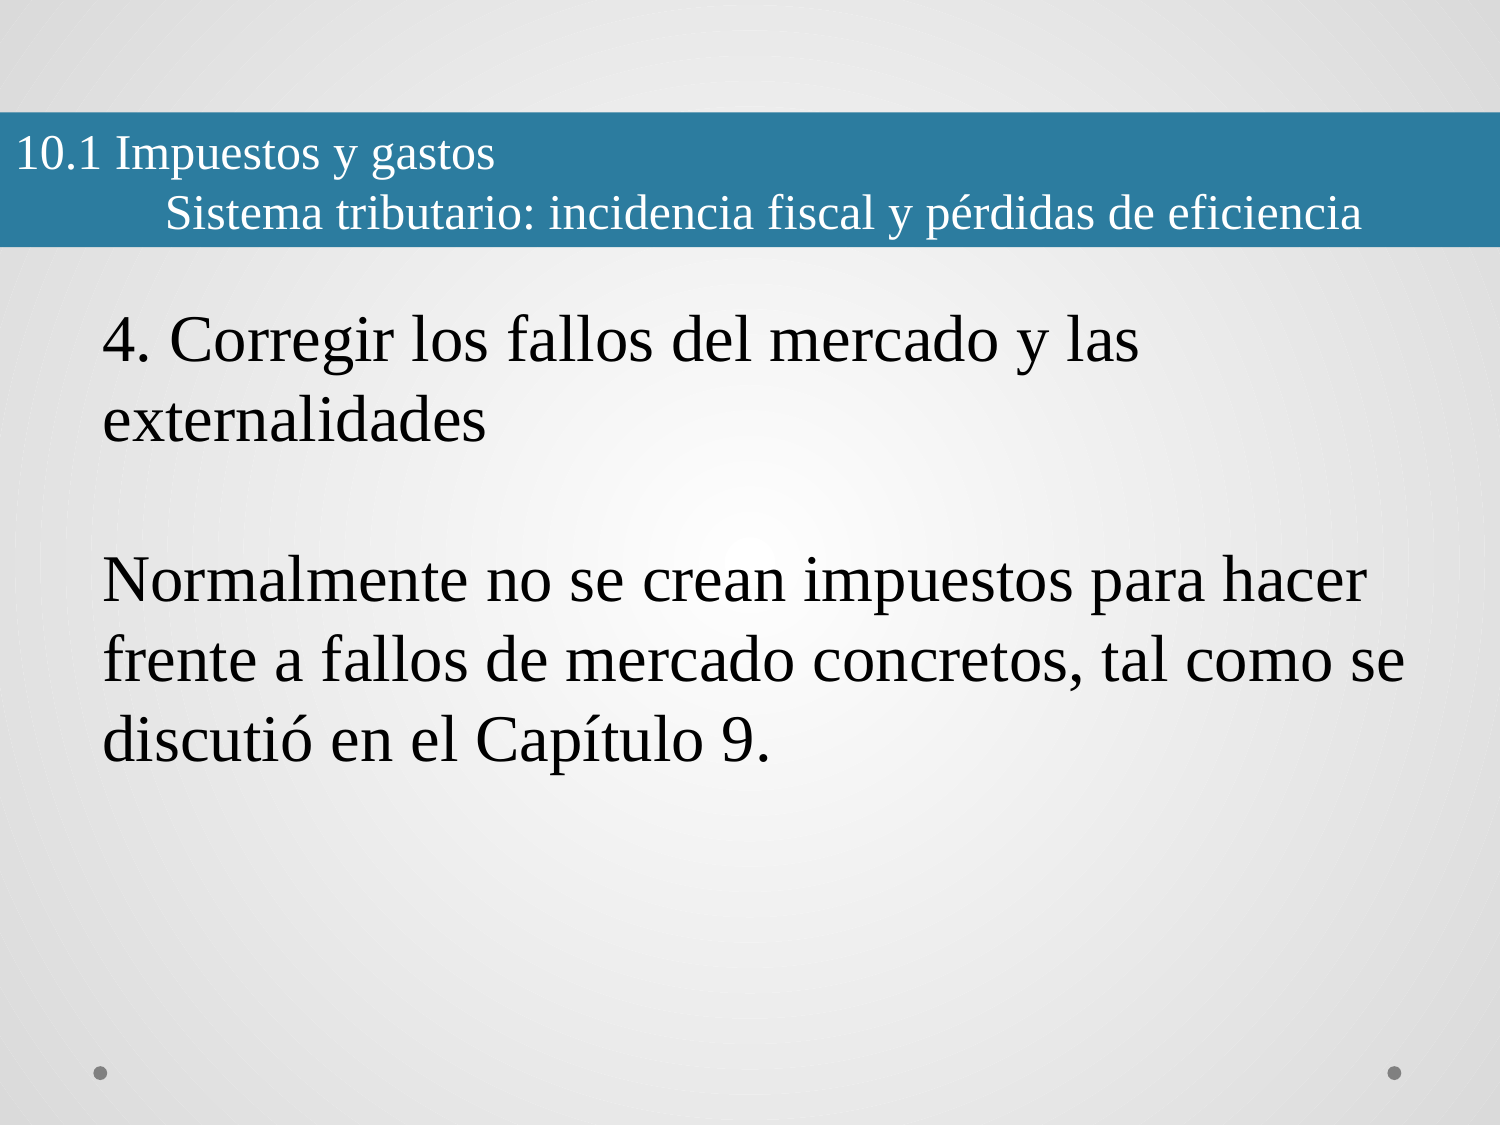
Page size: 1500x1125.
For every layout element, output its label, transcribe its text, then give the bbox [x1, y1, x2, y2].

text_box 4. Corregir los fallos del mercado y las externalidades Normalmente no se crean impuestos para hacer frente a fallos de mercado concretos, tal como se discutió en el Capítulo 9. [87, 287, 1500, 782]
text_box 10.1 Impuestos y gastos Sistema tributario: incidencia fiscal y pérdidas de eficiencia [0, 112, 1500, 248]
